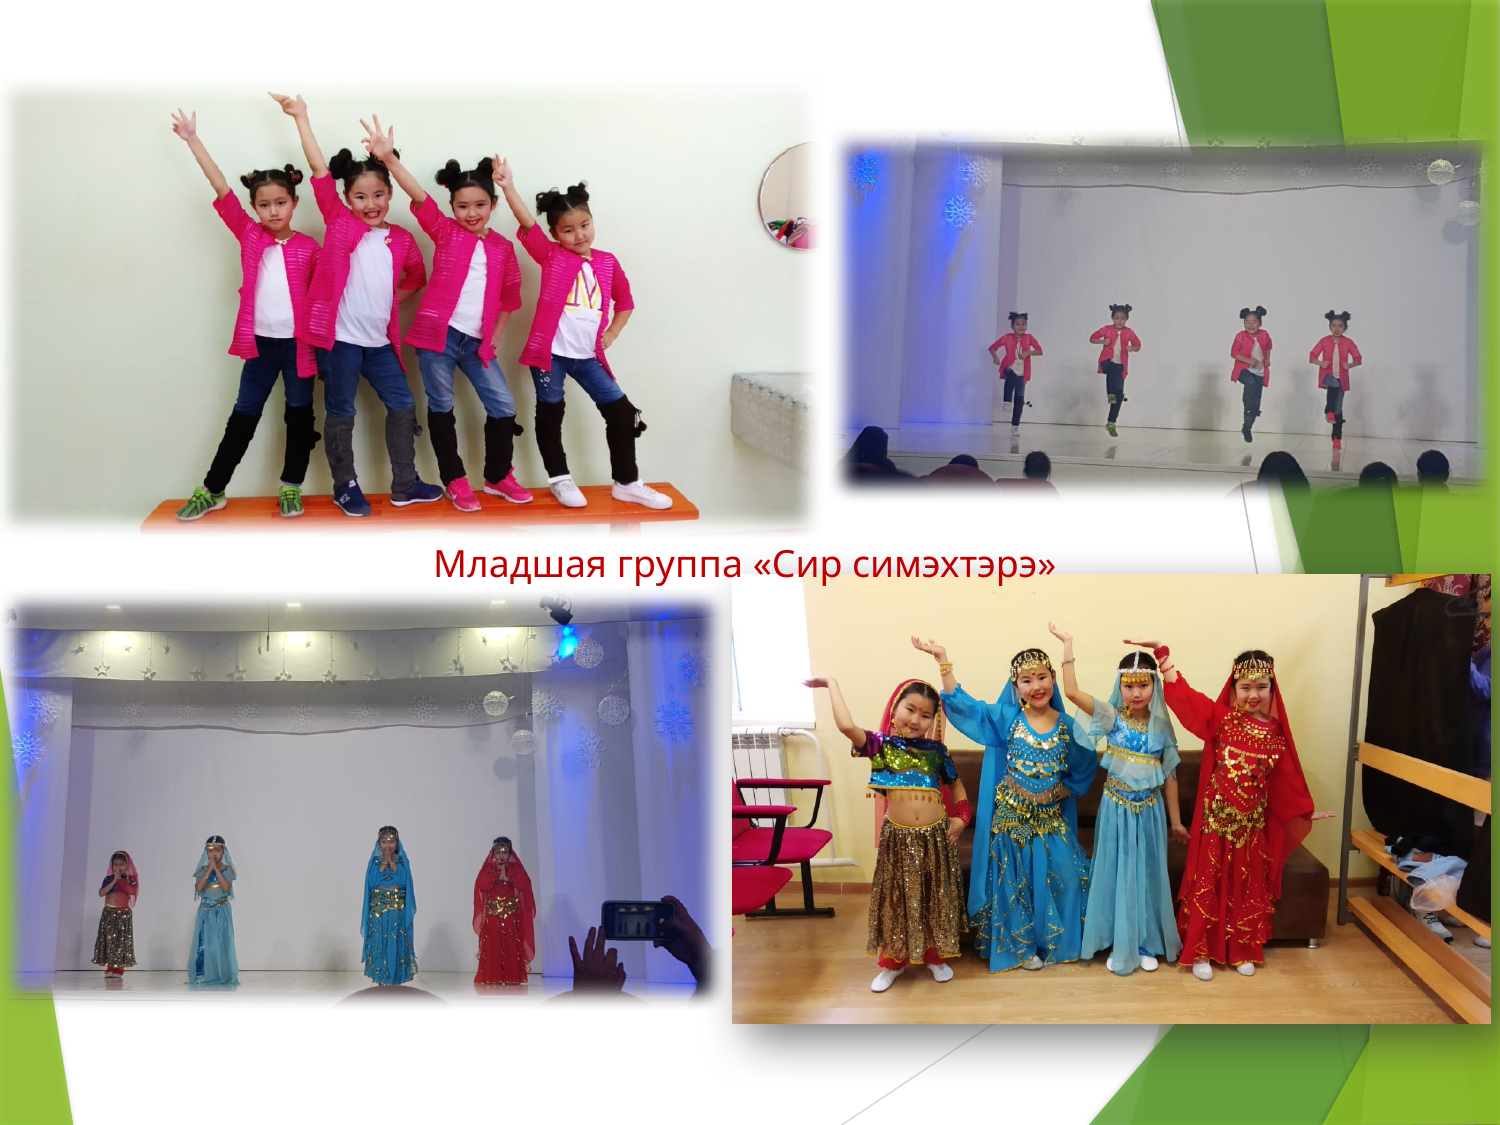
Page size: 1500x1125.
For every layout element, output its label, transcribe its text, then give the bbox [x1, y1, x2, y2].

text_box Младшая группа «Сир симэхтэрэ» [418, 532, 1082, 584]
picture [826, 124, 1500, 505]
picture [732, 574, 1492, 1025]
picture [0, 71, 824, 540]
picture [0, 585, 729, 1013]
